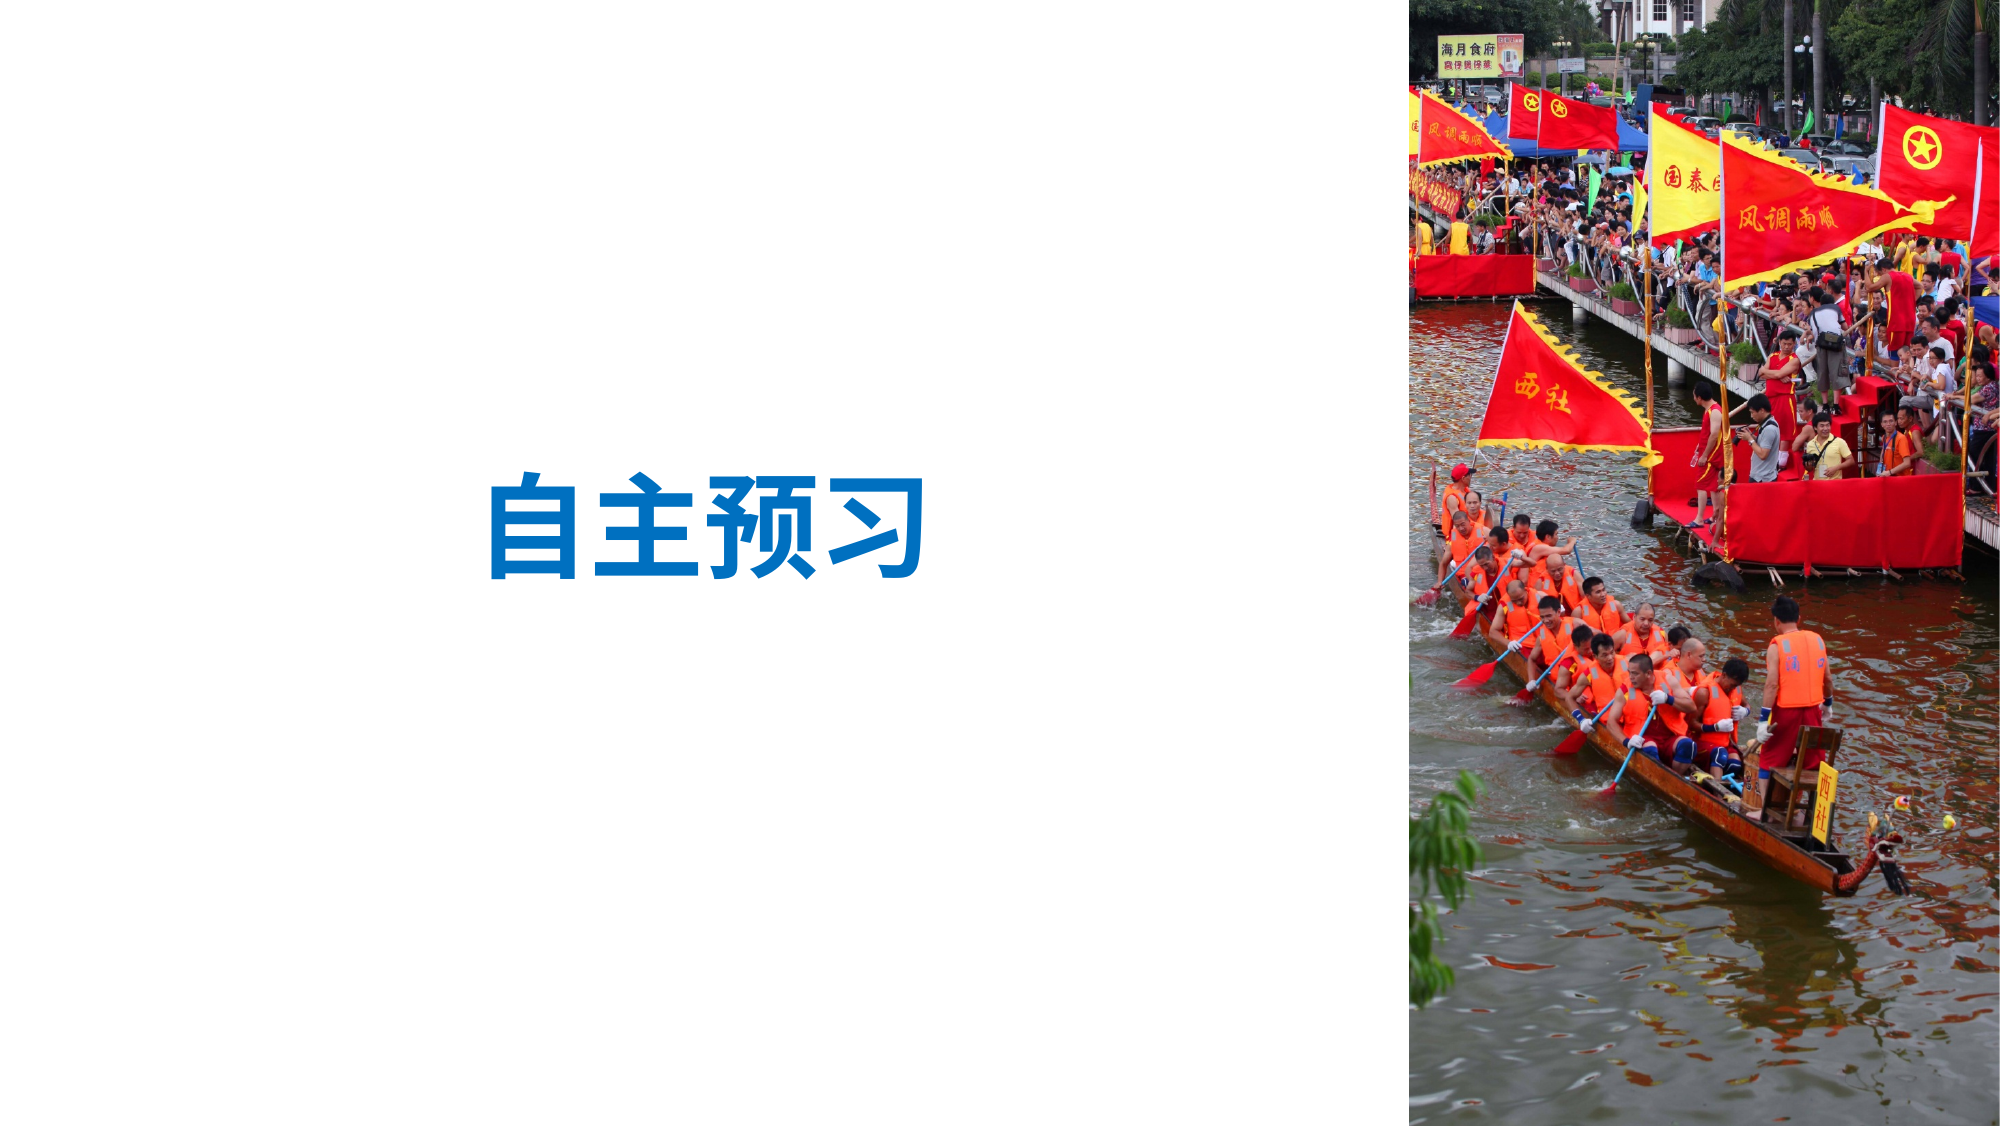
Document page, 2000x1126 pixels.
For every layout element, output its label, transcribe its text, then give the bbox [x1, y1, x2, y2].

text_box 自主预习 [0, 442, 1403, 605]
picture [1408, 0, 2000, 1126]
